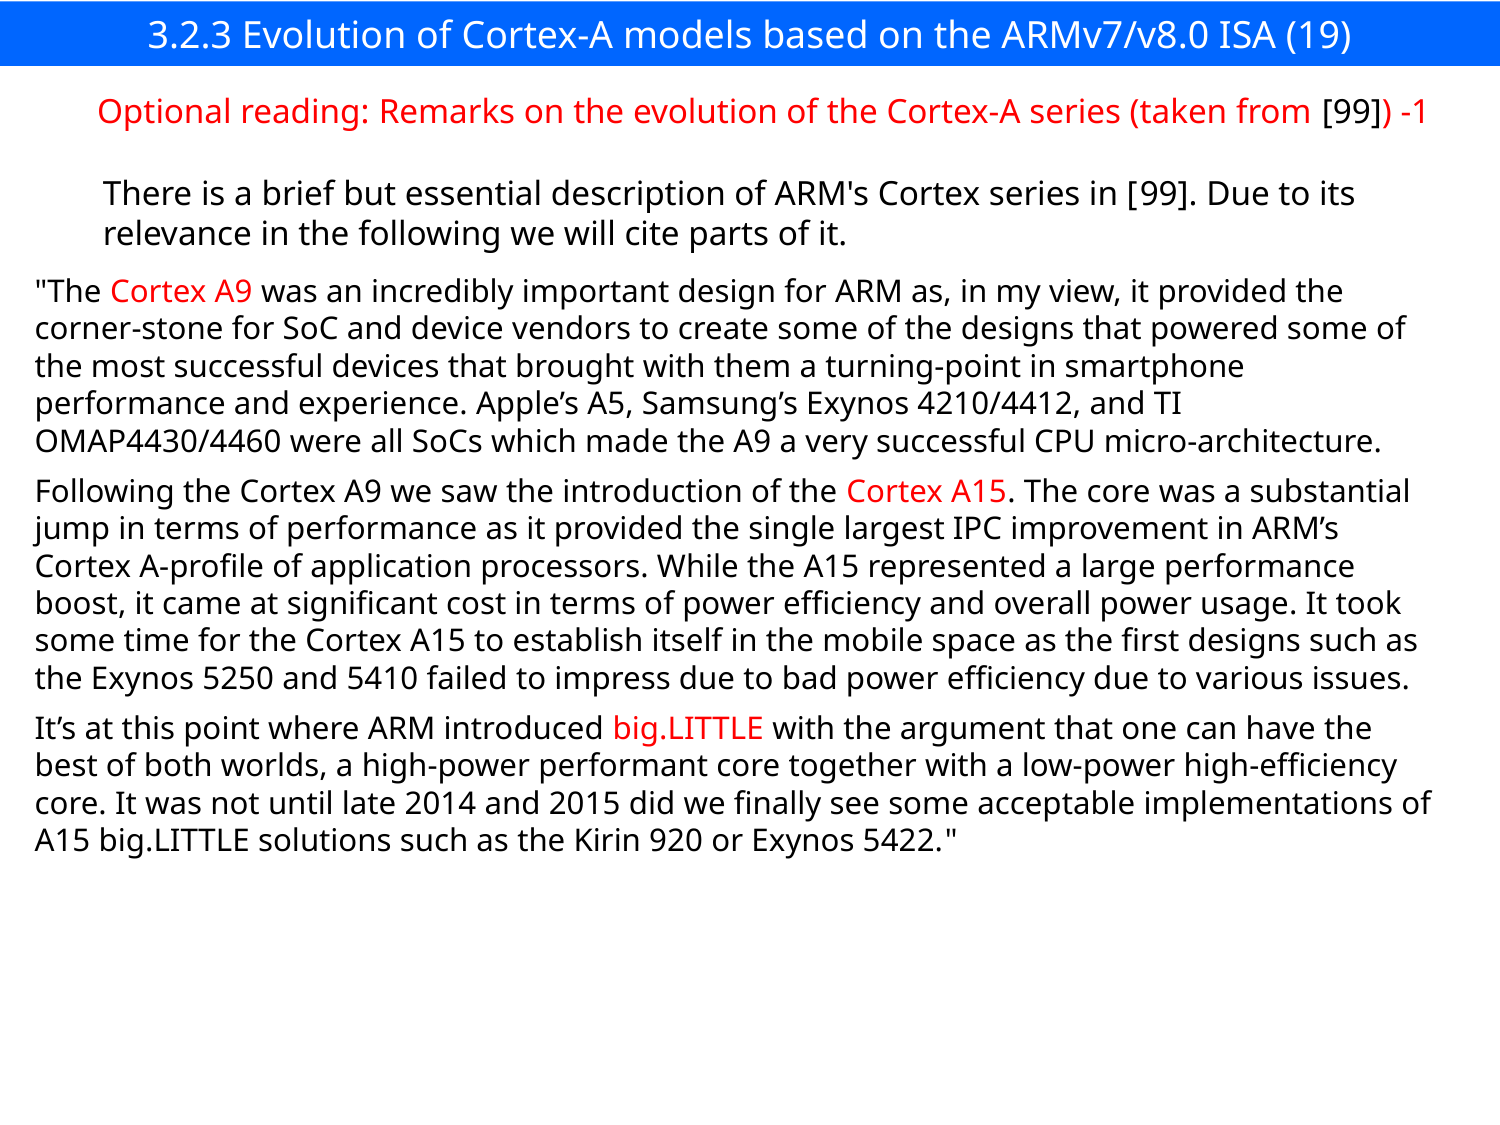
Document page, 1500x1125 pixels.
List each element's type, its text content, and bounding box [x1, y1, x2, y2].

title 3.2.3 Evolution of Cortex-A models based on the ARMv7/v8.0 ISA (19) [0, 1, 1500, 66]
text_box "The Cortex A9 was an incredibly important design for ARM as, in my view, it provided the corner-stone for SoC and device vendors to create some of the designs that powered some of the most successful devices that brought with them a turning-point in smartphone performance and experience. Apple’s A5, Samsung’s Exynos 4210/4412, and TI OMAP4430/4460 were all SoCs which made the A9 a very successful CPU micro-architecture. Following the Cortex A9 we saw the introduction of the Cortex A15. The core was a substantial jump in terms of performance as it provided the single largest IPC improvement in ARM’s Cortex A-profile of application processors. While the A15 represented a large performance boost, it came at significant cost in terms of power efficiency and overall power usage. It took some time for the Cortex A15 to establish itself in the mobile space as the first designs such as the Exynos 5250 and 5410 failed to impress due to bad power efficiency due to various issues. It’s at this point where ARM introduced big.LITTLE with the argument that one can have the best of both worlds, a high-power performant core together with a low-power high-efficiency core. It was not until late 2014 and 2015 did we finally see some acceptable implementations of A15 big.LITTLE solutions such as the Kirin 920 or Exynos 5422." [19, 263, 1452, 866]
text_box There is a brief but essential description of ARM's Cortex series in [99]. Due to its relevance in the following we will cite parts of it. [88, 164, 1380, 260]
text_box Optional reading: Remarks on the evolution of the Cortex-A series (taken from [99]) -1 [82, 82, 1446, 138]
